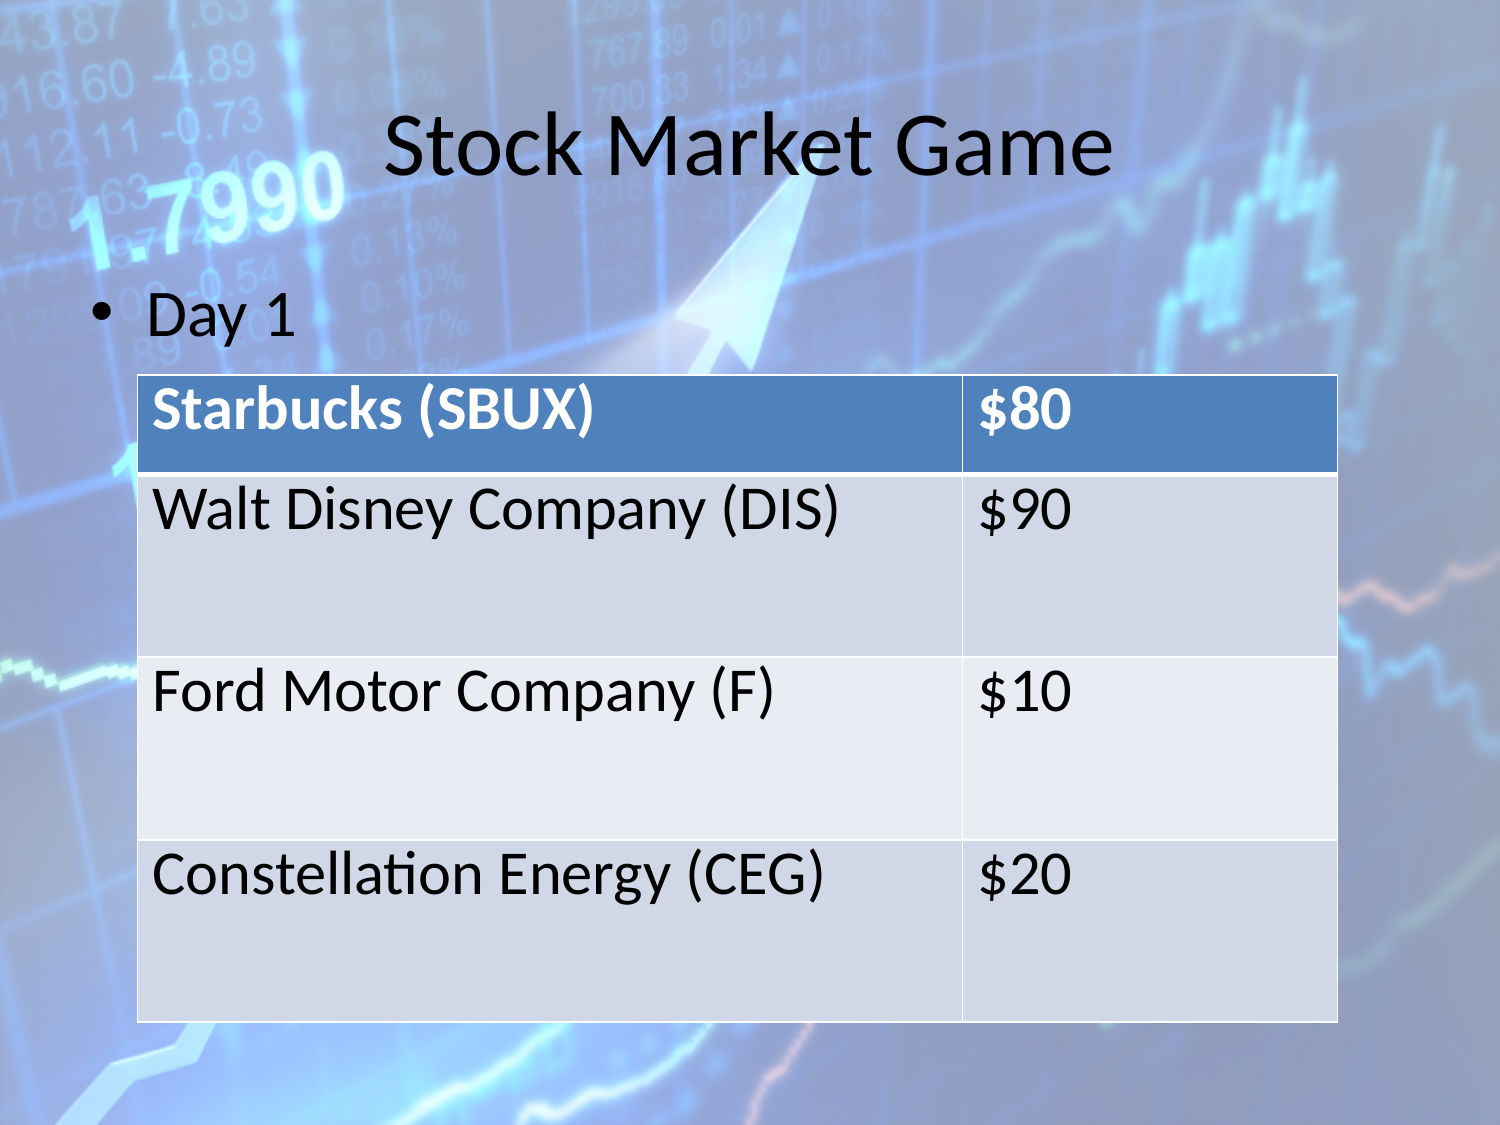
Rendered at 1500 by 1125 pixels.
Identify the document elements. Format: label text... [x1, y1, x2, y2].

list Day 1 [75, 262, 1425, 1005]
title Stock Market Game [75, 45, 1425, 233]
table_cell $90 [963, 477, 1337, 656]
table_cell $10 [963, 658, 1337, 839]
table_cell Walt Disney Company (DIS) [138, 477, 962, 656]
table_cell Ford Motor Company (F) [138, 658, 962, 839]
table_cell Constellation Energy (CEG) [138, 841, 962, 1021]
table_header Starbucks (SBUX) [138, 376, 962, 472]
table_header $80 [963, 376, 1337, 472]
table_cell $20 [963, 841, 1337, 1021]
